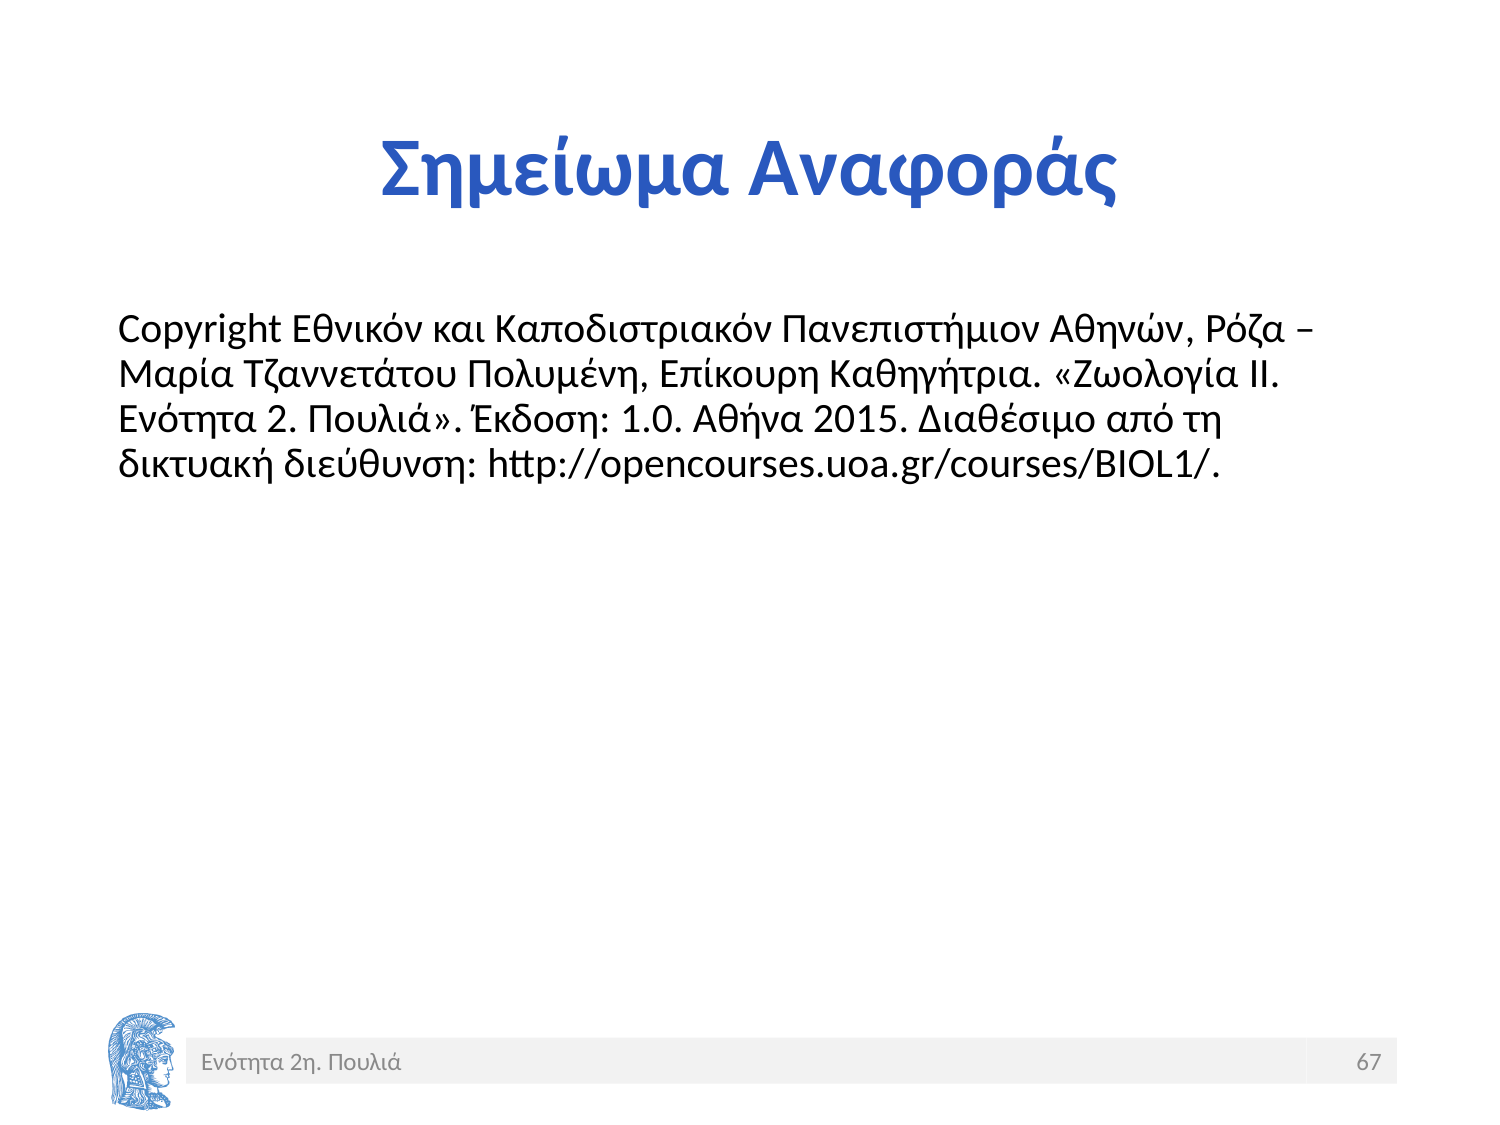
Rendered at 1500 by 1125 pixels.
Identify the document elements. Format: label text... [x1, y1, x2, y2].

list Copyright Εθνικόν και Καποδιστριακόν Πανεπιστήμιον Αθηνών, Ρόζα – Μαρία Τζαννετάτου Πολυμένη, Επίκουρη Καθηγήτρια. «Ζωολογία II. Ενότητα 2. Πουλιά». Έκδοση: 1.0. Αθήνα 2015. Διαθέσιμο από τη δικτυακή διεύθυνση: http://opencourses.uoa.gr/courses/BIOL1/. [103, 299, 1397, 1014]
picture [103, 1014, 186, 1114]
footer Ενότητα 2η. Πουλιά [186, 1037, 1306, 1084]
slide_number 67 [1306, 1037, 1397, 1084]
title Σημείωμα Αναφοράς [103, 59, 1397, 278]
